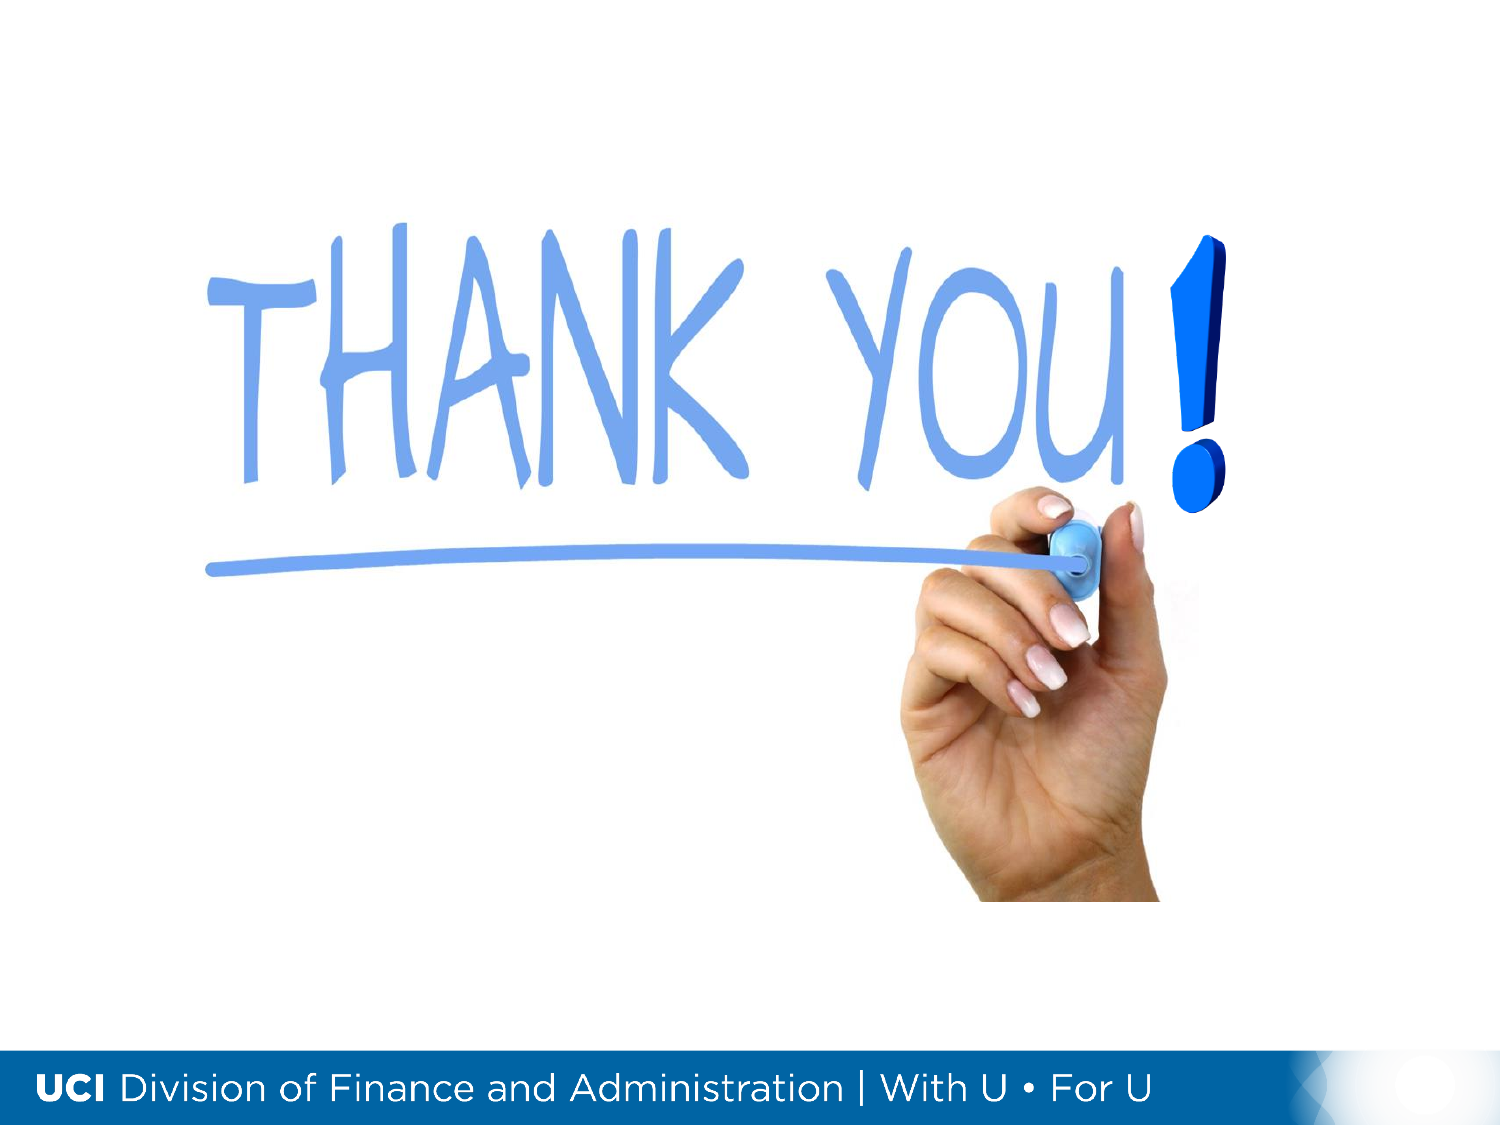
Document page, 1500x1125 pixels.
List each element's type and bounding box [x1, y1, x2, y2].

picture [37, 1070, 1150, 1106]
picture [147, 201, 1343, 902]
picture [1275, 1049, 1500, 1125]
